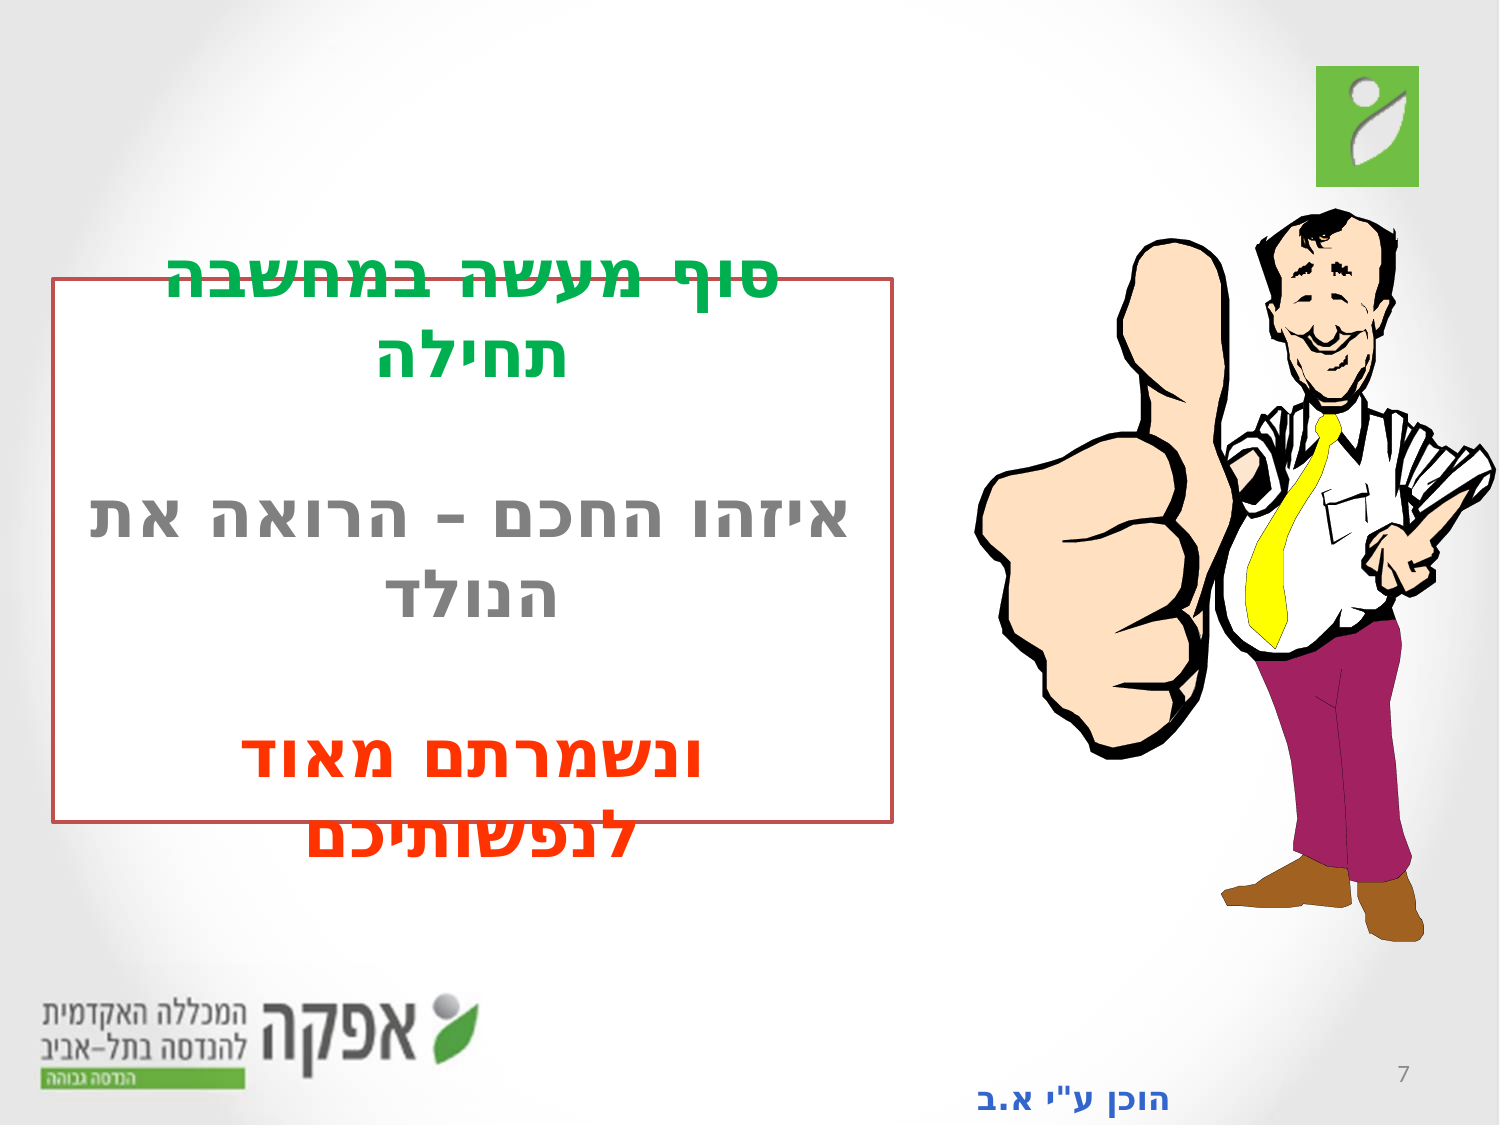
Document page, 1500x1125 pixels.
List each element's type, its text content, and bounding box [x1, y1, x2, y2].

picture [0, 0, 1500, 1125]
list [974, 208, 1500, 946]
title סוף מעשה במחשבה תחילה איזהו החכם – הרואה את הנולד ונשמרתם מאוד לנפשותיכם [51, 277, 894, 824]
text_box הוכן ע"י א.ב בטיחות [962, 1069, 1303, 1125]
slide_number 7 [1074, 1042, 1425, 1103]
